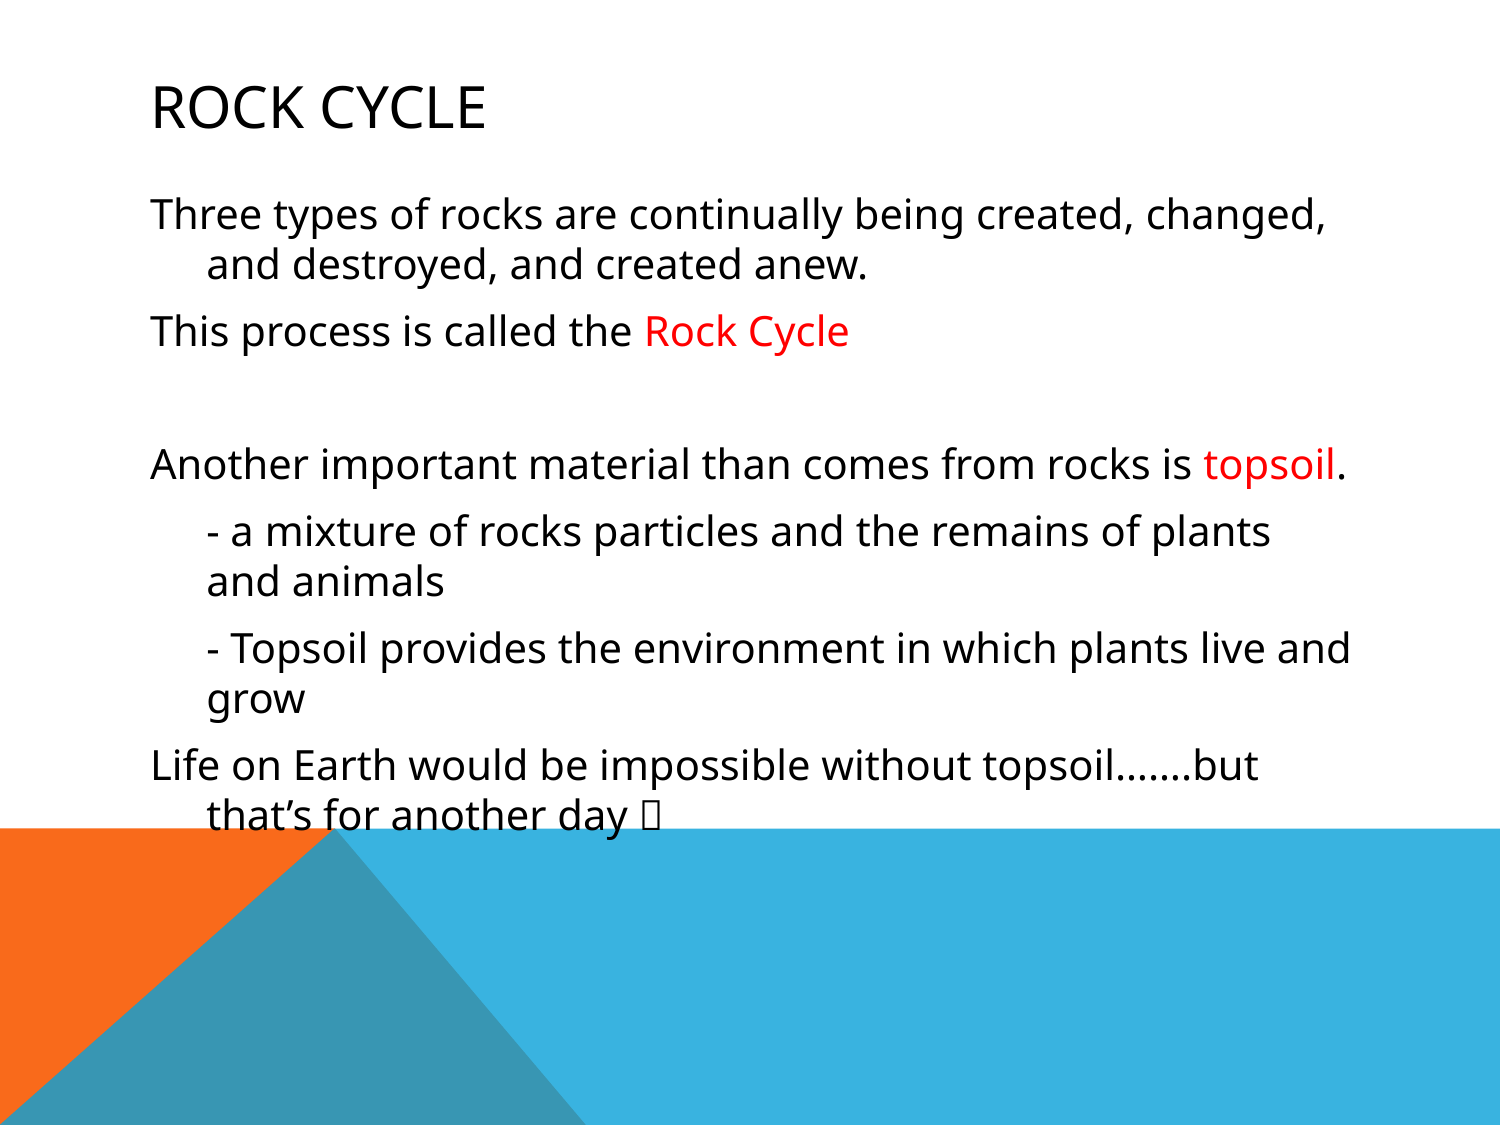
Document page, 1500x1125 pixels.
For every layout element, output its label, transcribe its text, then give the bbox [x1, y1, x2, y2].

title Rock cycle [135, 60, 1369, 150]
list Three types of rocks are continually being created, changed, and destroyed, and created anew. This process is called the Rock Cycle Another important material than comes from rocks is topsoil. - a mixture of rocks particles and the remains of plants and animals - Topsoil provides the environment in which plants live and grow Life on Earth would be impossible without topsoil…….but that’s for another day  [135, 180, 1369, 913]
